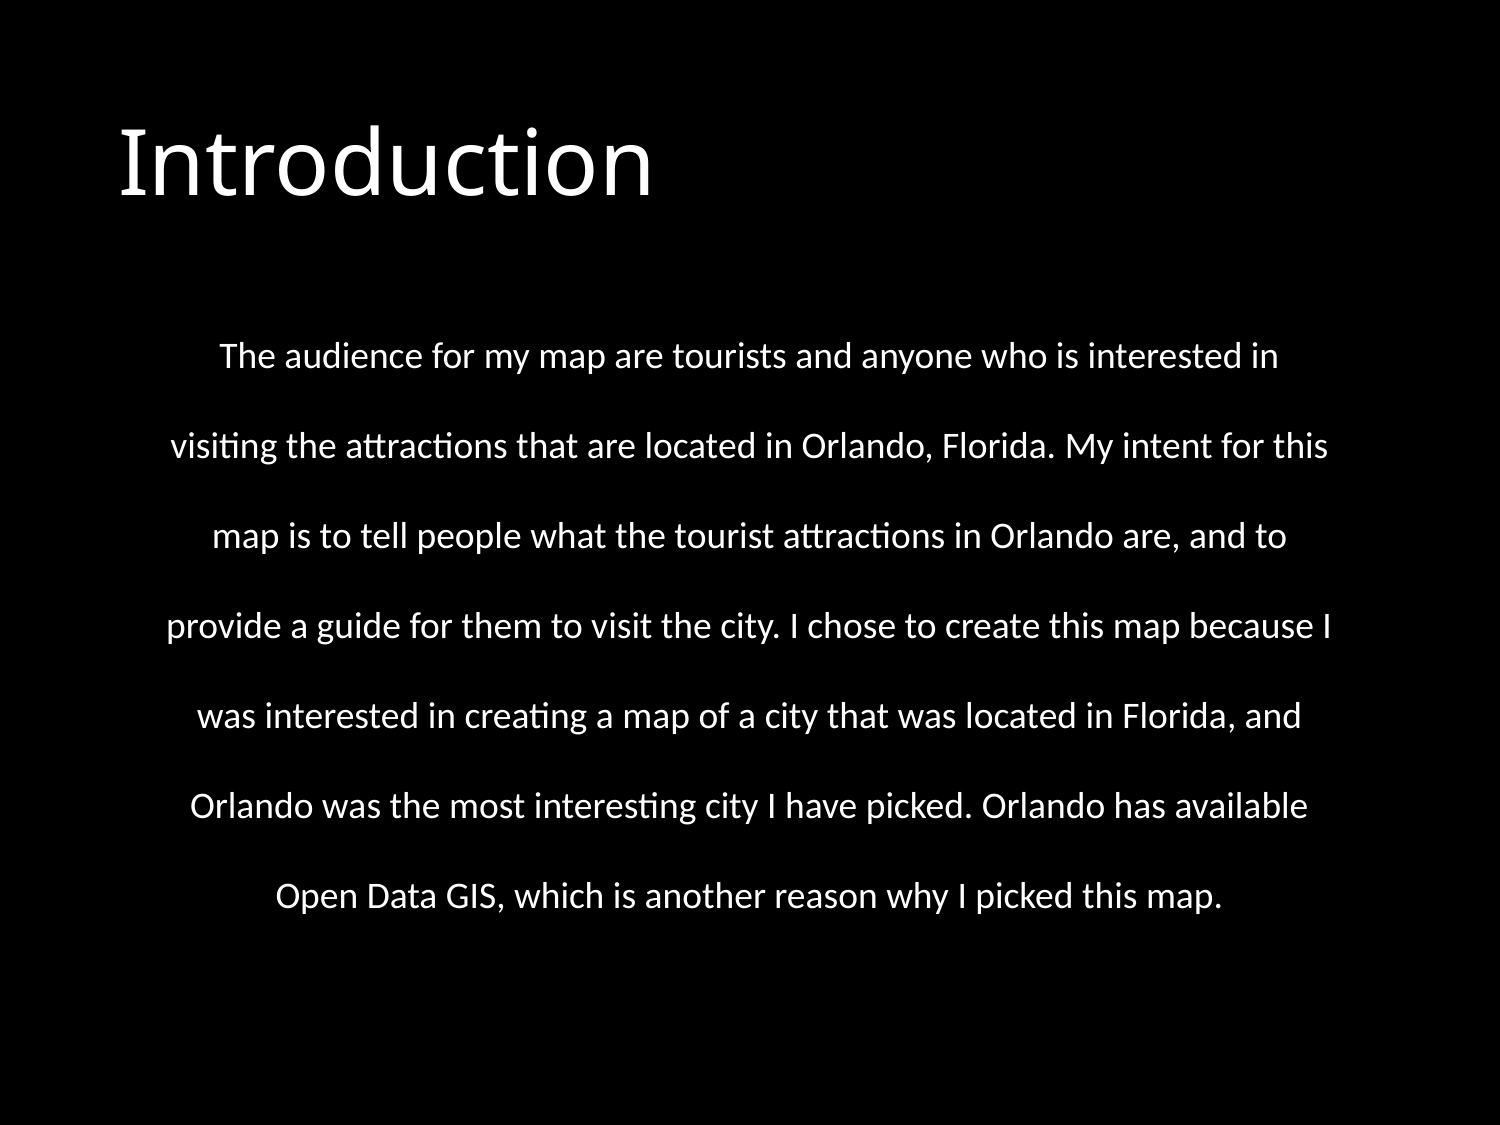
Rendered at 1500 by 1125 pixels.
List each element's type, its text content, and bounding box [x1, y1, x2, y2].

list The audience for my map are tourists and anyone who is interested in visiting the attractions that are located in Orlando, Florida. My intent for this map is to tell people what the tourist attractions in Orlando are, and to provide a guide for them to visit the city. I chose to create this map because I was interested in creating a map of a city that was located in Florida, and Orlando was the most interesting city I have picked. Orlando has available Open Data GIS, which is another reason why I picked this map. [149, 278, 1351, 993]
title Introduction [103, 56, 1397, 275]
